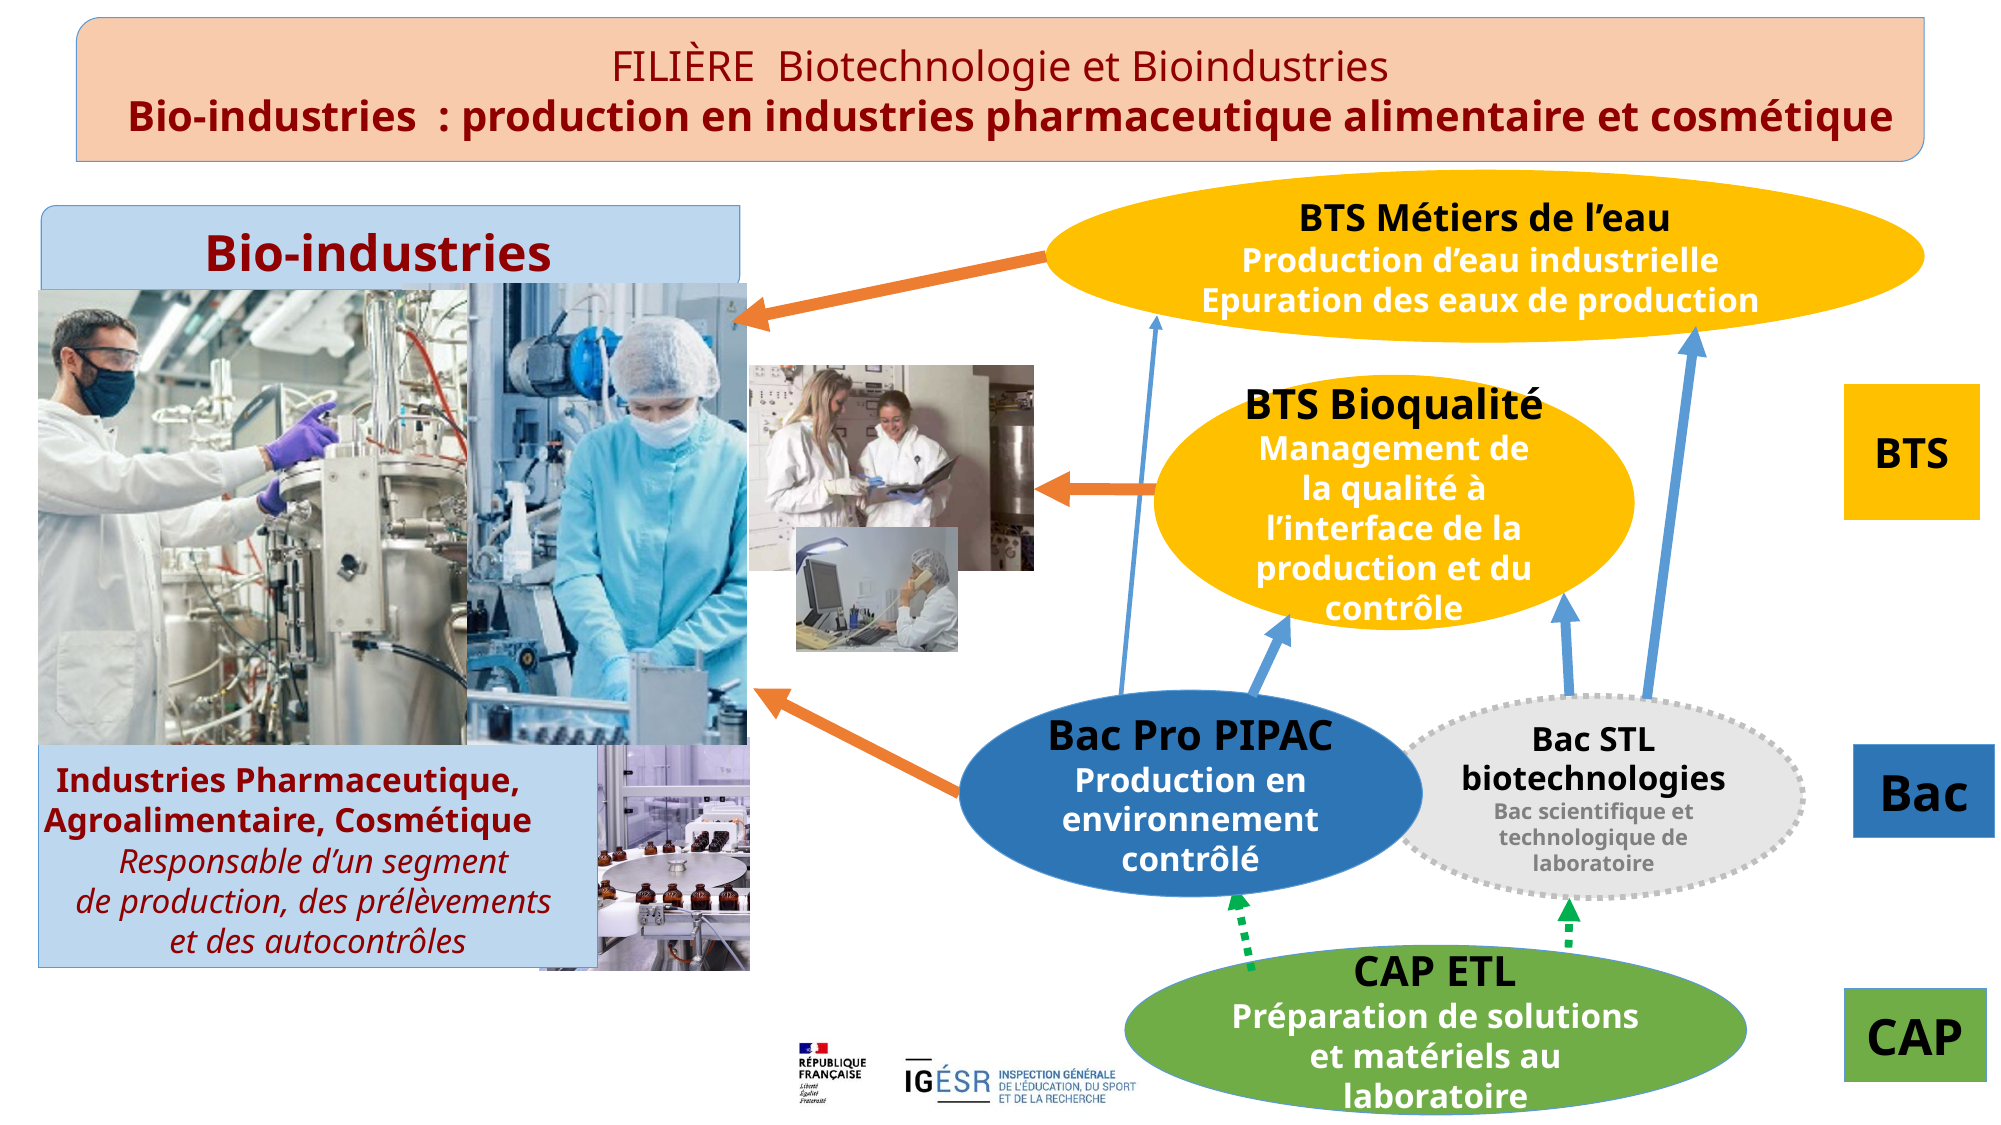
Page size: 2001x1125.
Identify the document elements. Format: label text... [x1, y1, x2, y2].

text_box FILIèRE Biotechnologie et Bioindustries Bio-industries : production en industries pharmaceutique alimentaire et cosmétique [75, 17, 1925, 162]
text_box BTS Bioqualité Management de la qualité à l’interface de la production et du contrôle [1157, 374, 1635, 631]
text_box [1120, 490, 1157, 700]
text_box CAP [1844, 988, 1987, 1082]
text_box Bio-industries [40, 204, 741, 290]
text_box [1120, 315, 1157, 489]
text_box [1251, 613, 1291, 696]
picture [38, 283, 750, 971]
picture [749, 365, 1034, 652]
text_box BTS [1844, 384, 1980, 520]
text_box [1234, 885, 1252, 971]
text_box CAP ETL Préparation de solutions et matériels au laboratoire [1124, 944, 1748, 1116]
text_box Bac [1853, 744, 1995, 838]
text_box Bac STL biotechnologies Bac scientifique et technologique de laboratoire [1401, 695, 1804, 899]
picture [789, 1032, 1146, 1113]
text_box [753, 688, 960, 794]
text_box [1646, 326, 1697, 699]
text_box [15, 741, 598, 968]
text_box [1563, 592, 1570, 696]
text_box Bac Pro PIPAC Production en environnement contrôlé [958, 689, 1423, 898]
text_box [731, 256, 1047, 322]
text_box BTS Métiers de l’eau Production d’eau industrielle Epuration des eaux de production [1046, 169, 1925, 343]
